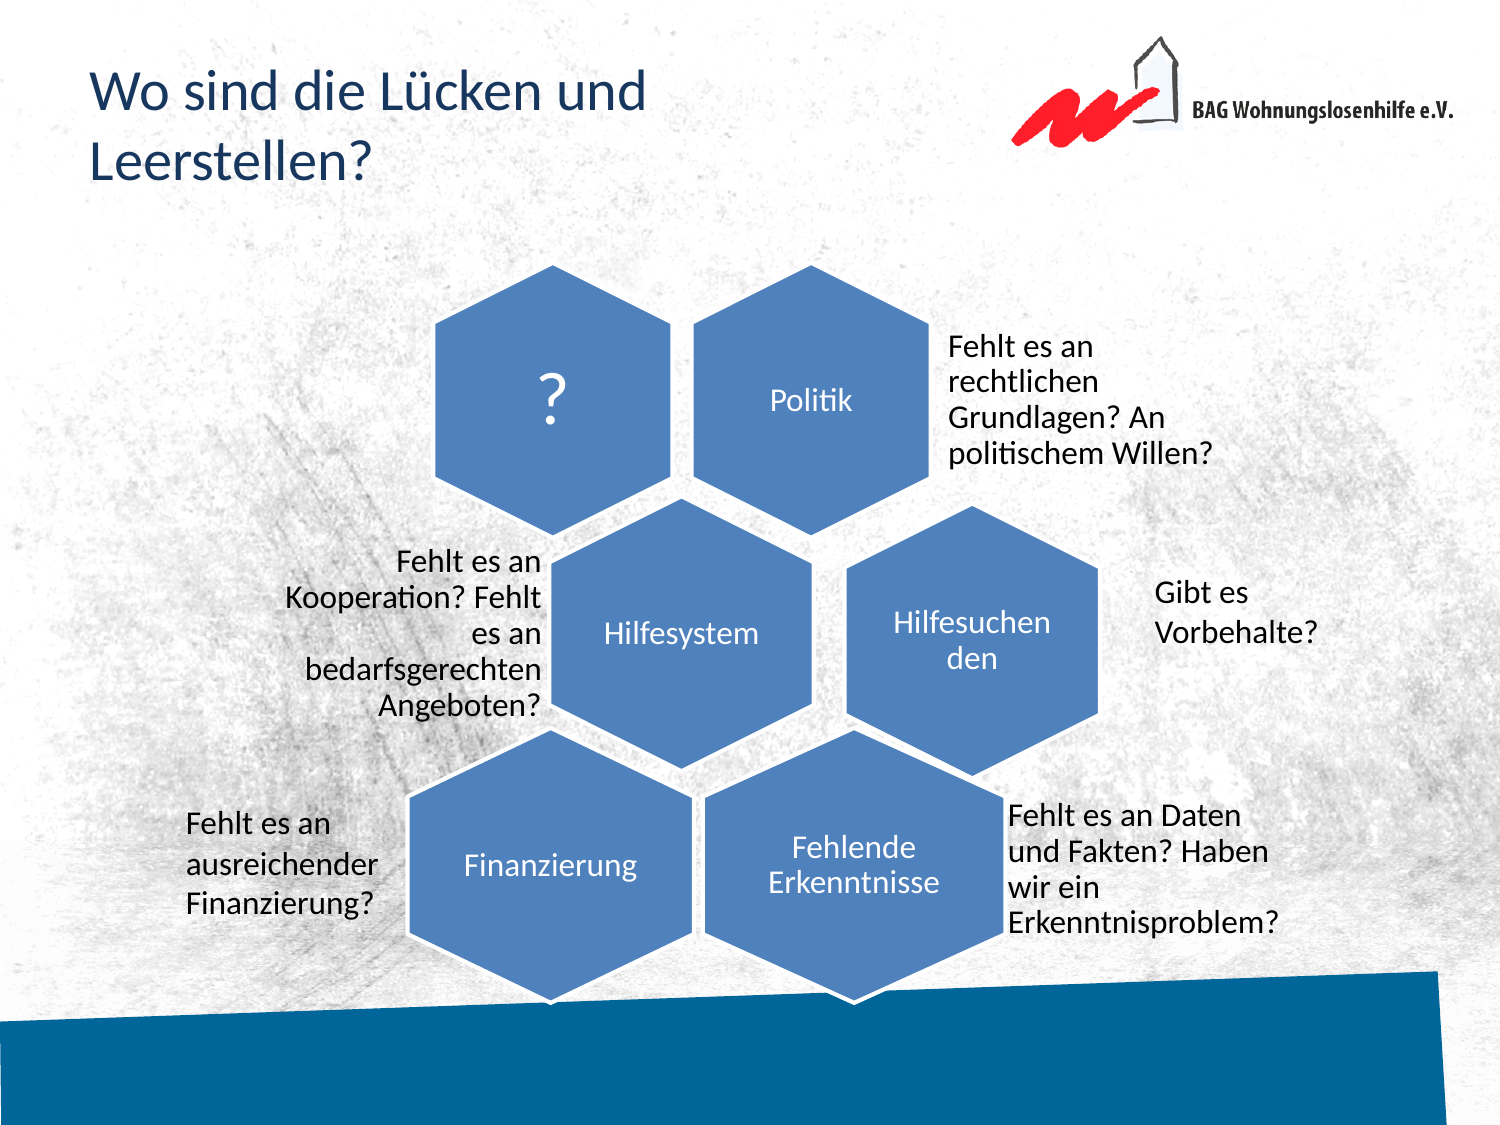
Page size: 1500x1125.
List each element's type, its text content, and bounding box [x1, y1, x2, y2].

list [74, 262, 1426, 1006]
picture [0, 0, 1500, 1125]
title Wo sind die Lücken und Leerstellen? [75, 45, 928, 138]
